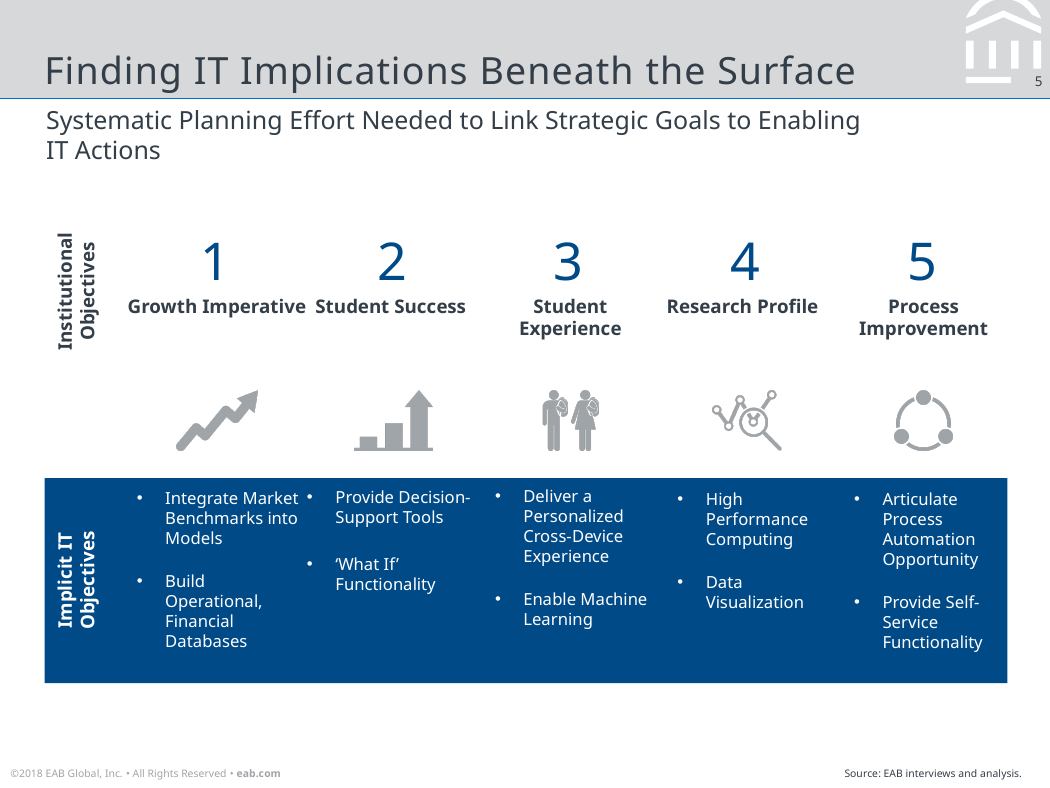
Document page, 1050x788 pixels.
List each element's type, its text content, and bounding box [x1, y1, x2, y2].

list Systematic Planning Effort Needed to Link Strategic Goals to Enabling IT Actions [45, 105, 1005, 166]
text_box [833, 228, 1014, 451]
text_box Institutional Objectives [53, 201, 99, 382]
text_box Implicit IT Objectives [53, 520, 99, 641]
text_box Deliver a Personalized Cross-Device Experience Enable Machine Learning [494, 485, 669, 629]
text_box Integrate Market Benchmarks into Models Build Operational, Financial Databases [136, 488, 304, 675]
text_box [480, 228, 661, 451]
text_box [44, 478, 1008, 684]
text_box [661, 228, 825, 451]
text_box High Performance Computing Data Visualization [677, 489, 834, 613]
text_box Articulate Process Automation Opportunity Provide Self-Service Functionality [854, 489, 1006, 653]
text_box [126, 228, 307, 451]
text_box Provide Decision-Support Tools ‘What If’ Functionality [306, 487, 481, 594]
title Finding IT Implications Beneath the Surface [44, 50, 945, 93]
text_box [314, 228, 467, 451]
list Source: EAB interviews and analysis. [844, 767, 1050, 788]
